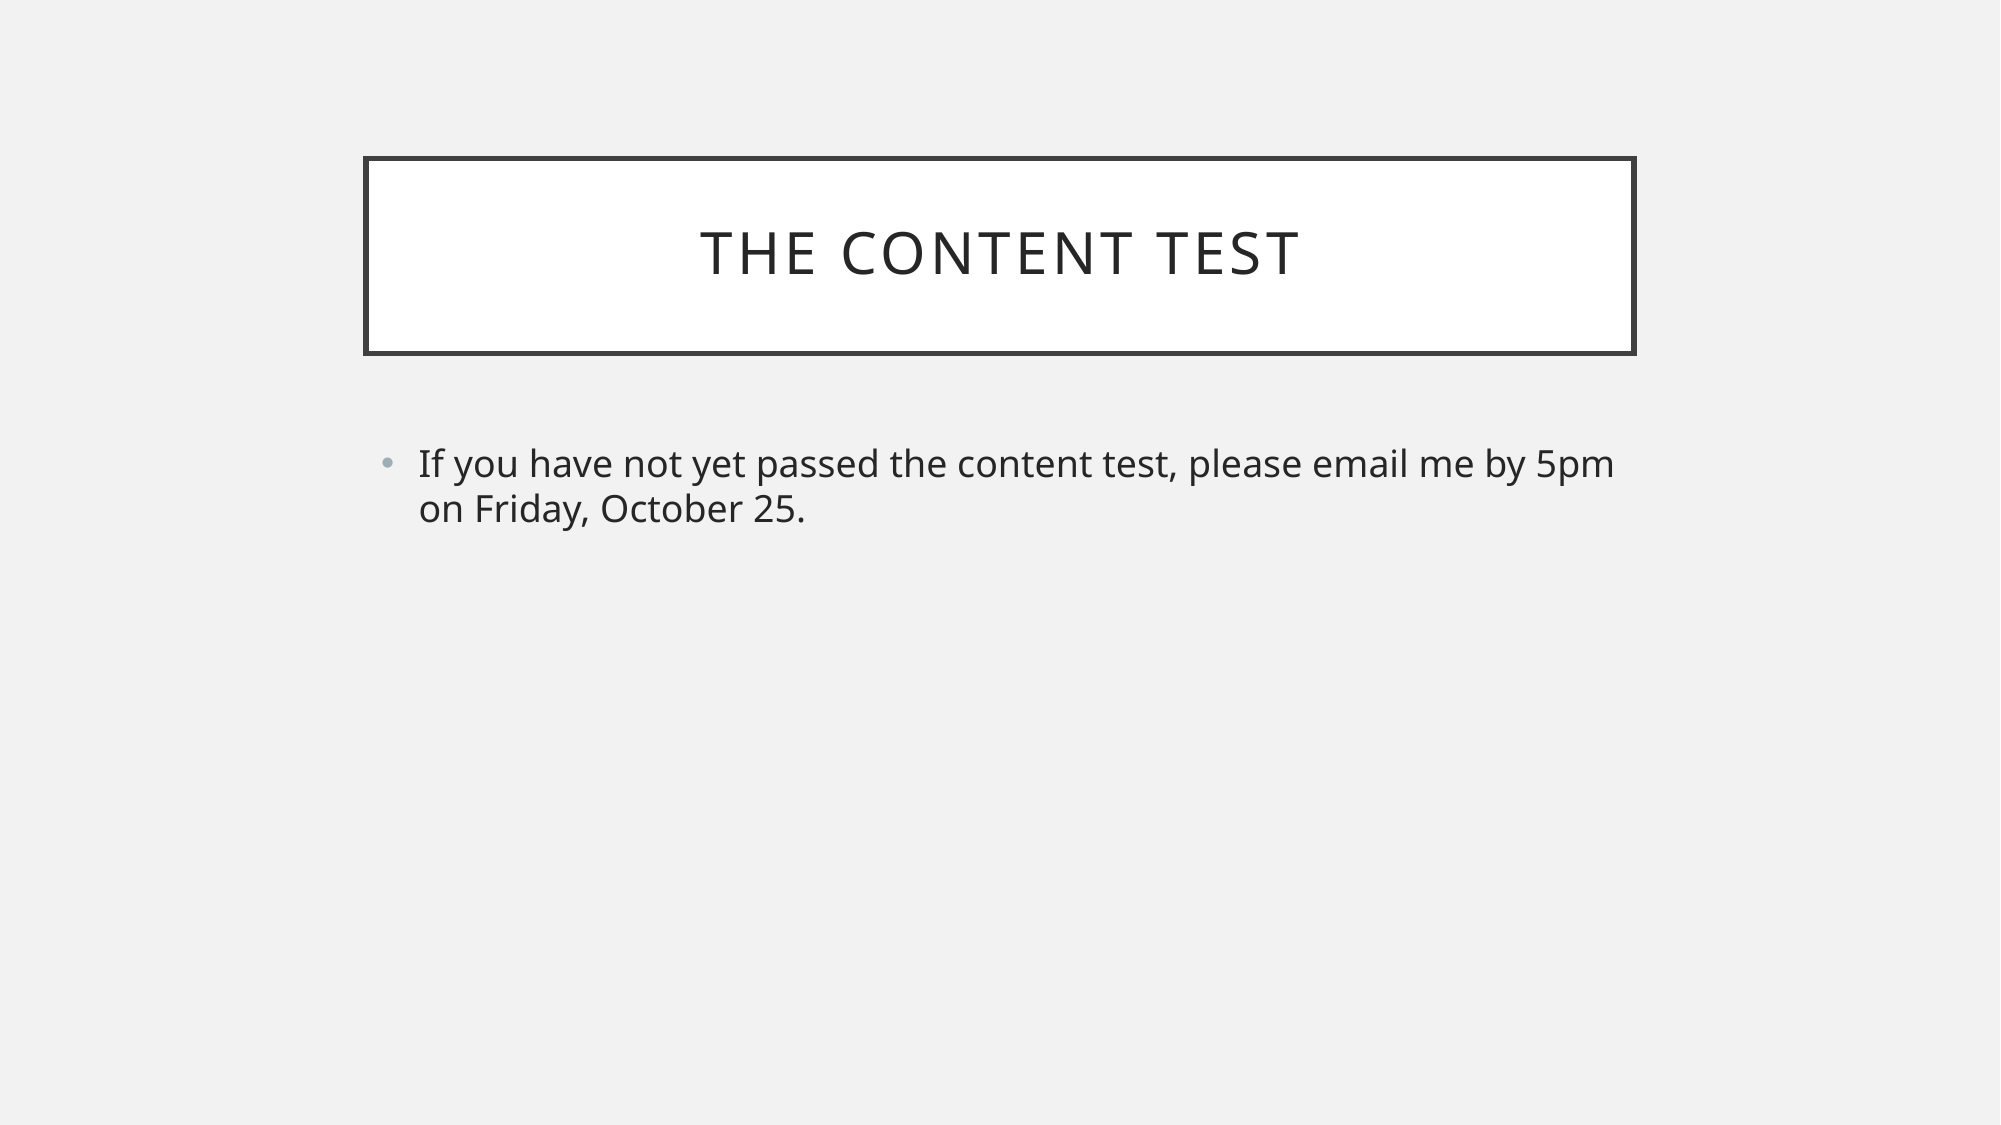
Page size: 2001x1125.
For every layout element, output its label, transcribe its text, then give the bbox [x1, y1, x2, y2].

list If you have not yet passed the content test, please email me by 5pm on Friday, October 25. [366, 432, 1634, 942]
title tHe content test [363, 156, 1637, 356]
